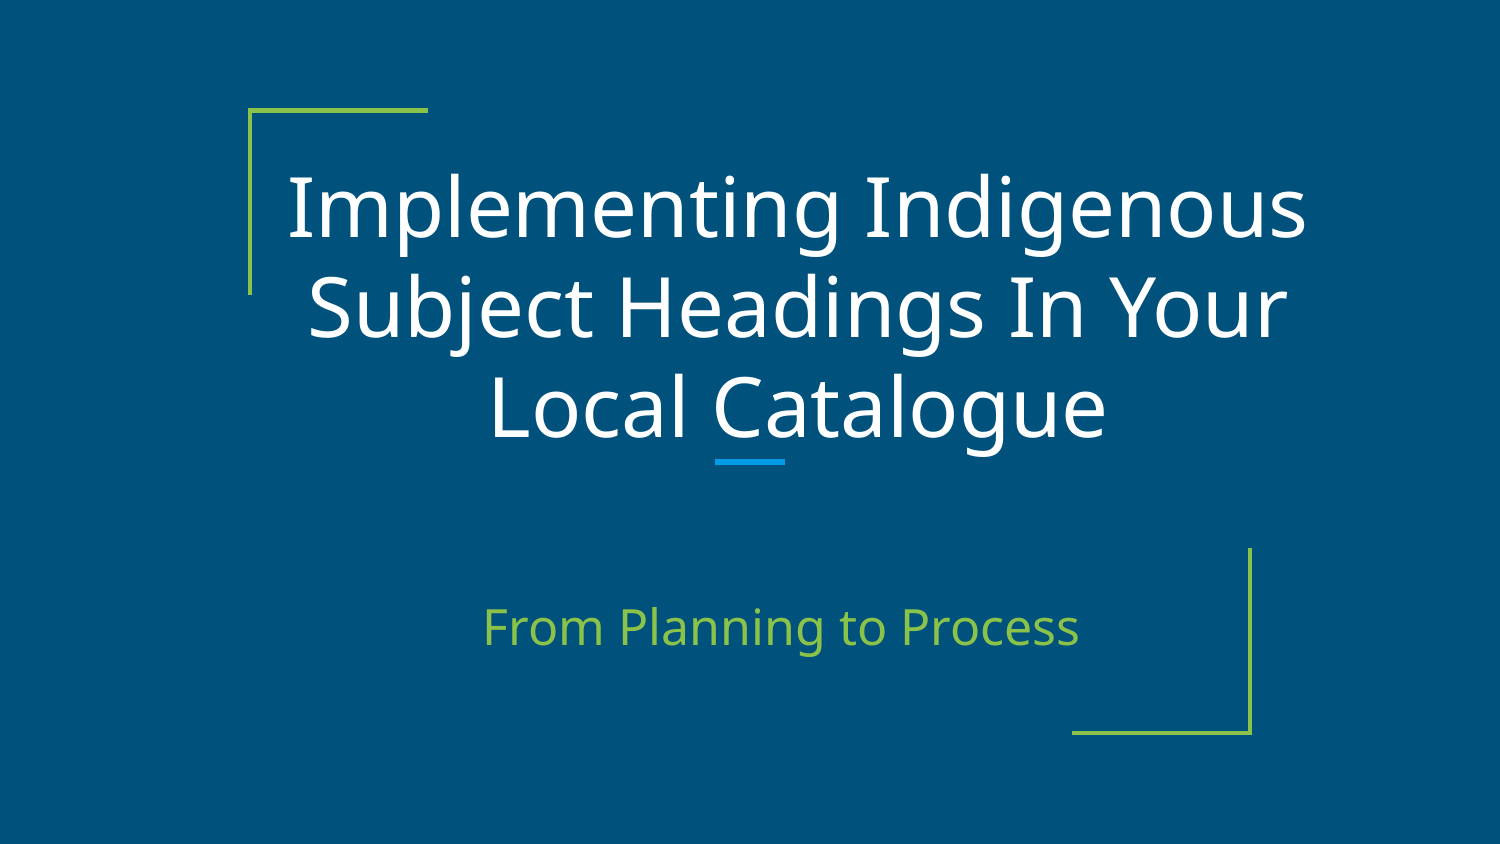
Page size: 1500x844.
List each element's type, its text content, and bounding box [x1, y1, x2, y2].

title Implementing Indigenous Subject Headings In Your Local Catalogue [238, 117, 1359, 470]
subtitle From Planning to Process [83, 580, 1481, 711]
